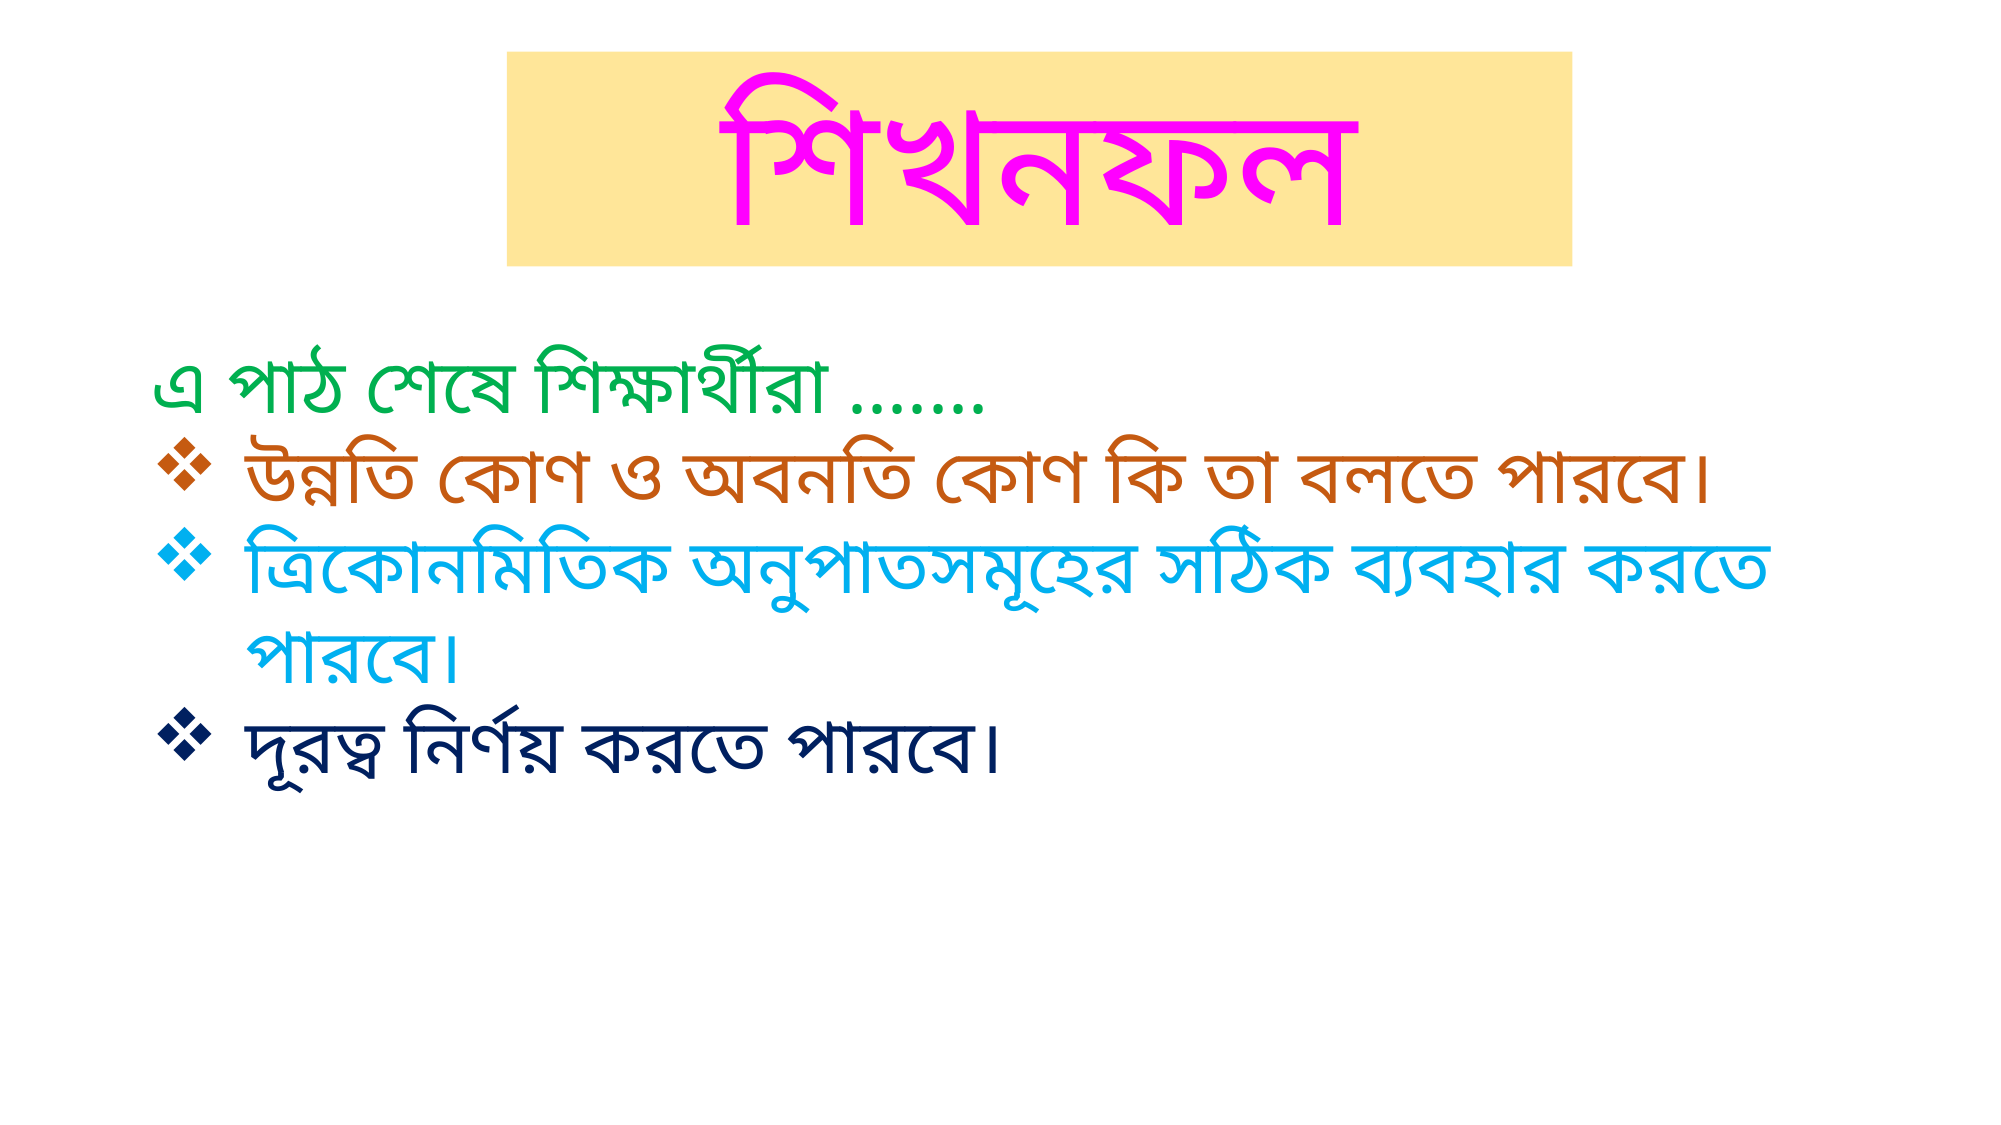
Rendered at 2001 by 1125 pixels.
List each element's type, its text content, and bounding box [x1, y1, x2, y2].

text_box এ পাঠ শেষে শিক্ষার্থীরা ....... উন্নতি কোণ ও অবনতি কোণ কি তা বলতে পারবে। ত্রিকোনমিতিক অনুপাতসমূহের সঠিক ব্যবহার করতে পারবে। দূরত্ব নির্ণয় করতে পারবে। [137, 331, 1904, 796]
text_box শিখনফল [506, 51, 1573, 267]
